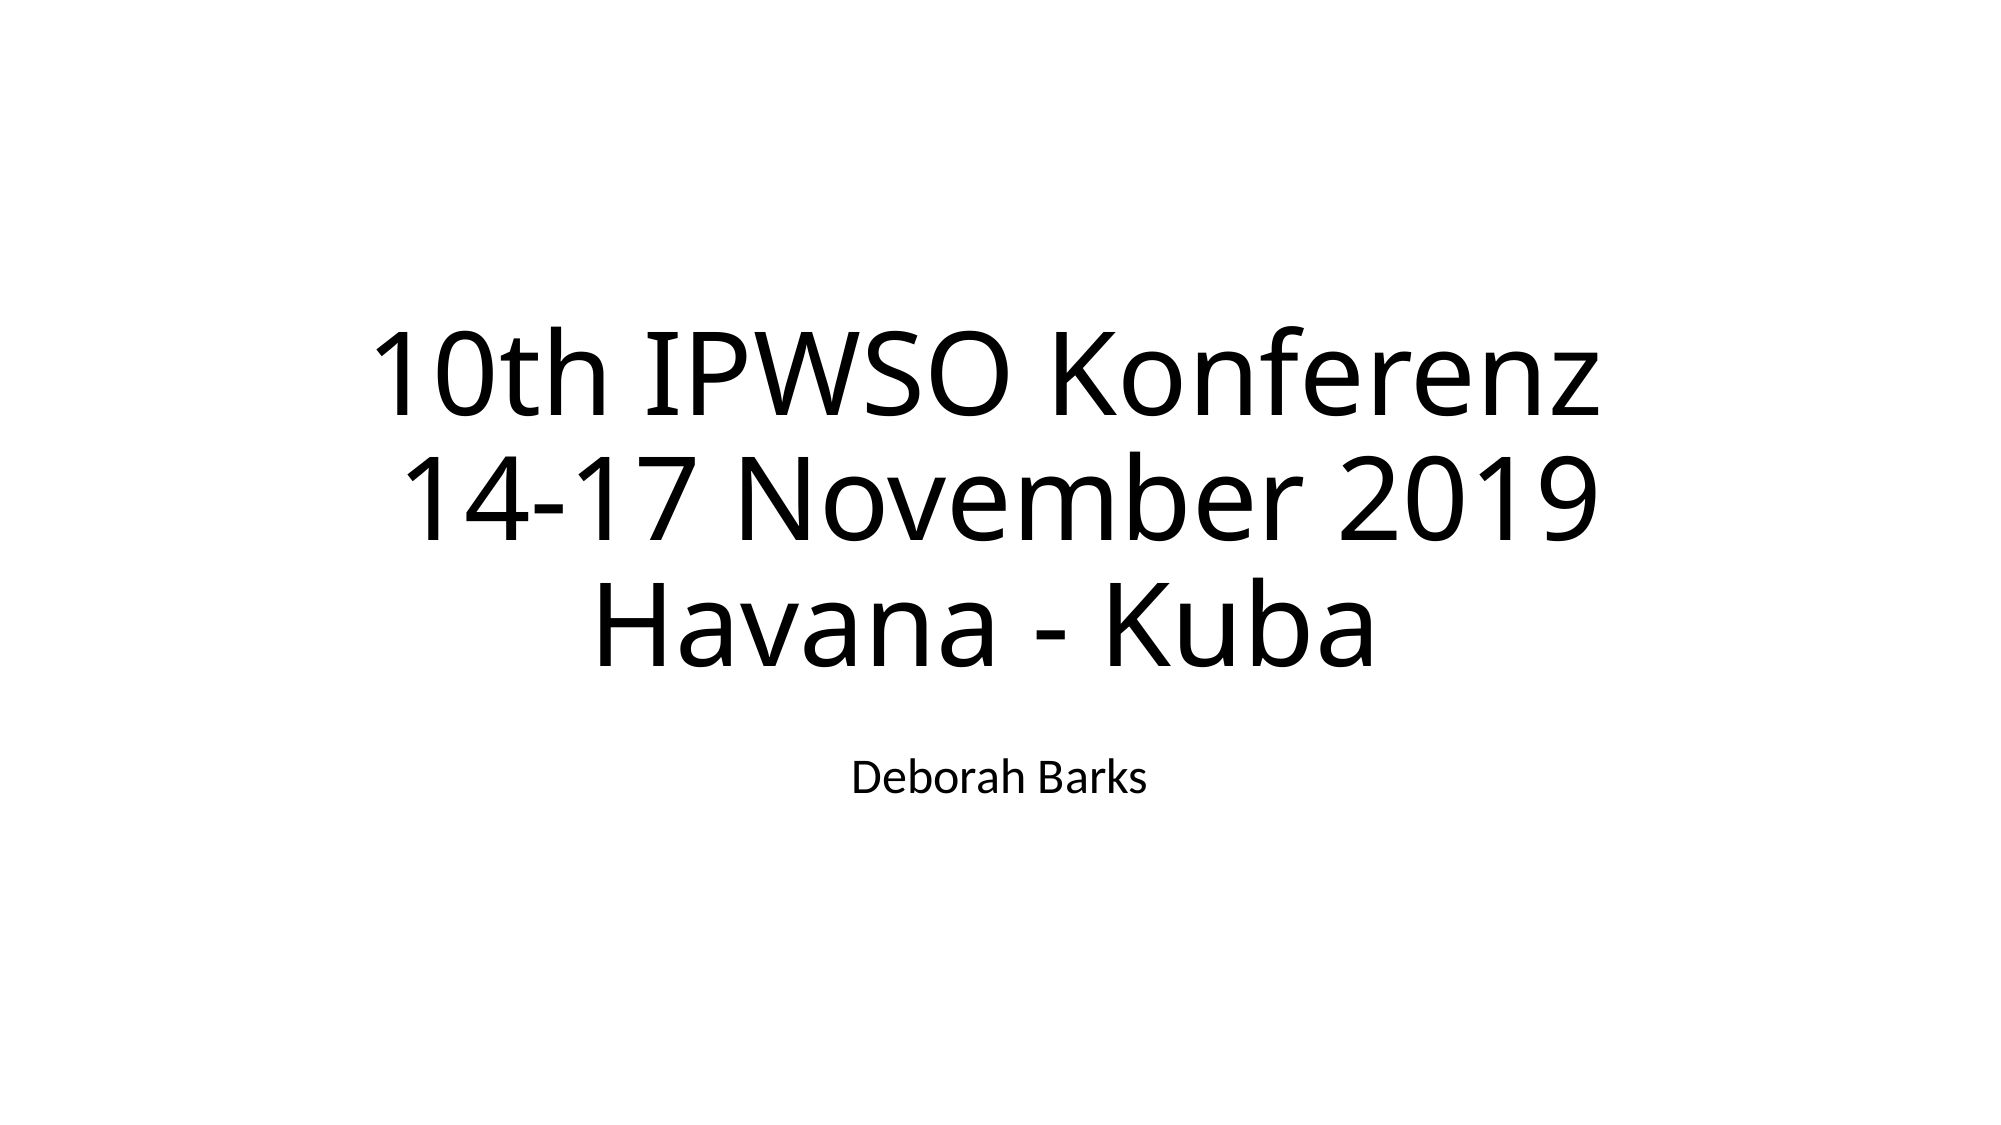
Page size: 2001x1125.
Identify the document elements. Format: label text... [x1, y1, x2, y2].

subtitle Deborah Barks [249, 742, 1750, 1015]
title 10th IPWSO Konferenz 14-17 November 2019 Havana - Kuba [249, 307, 1750, 699]
